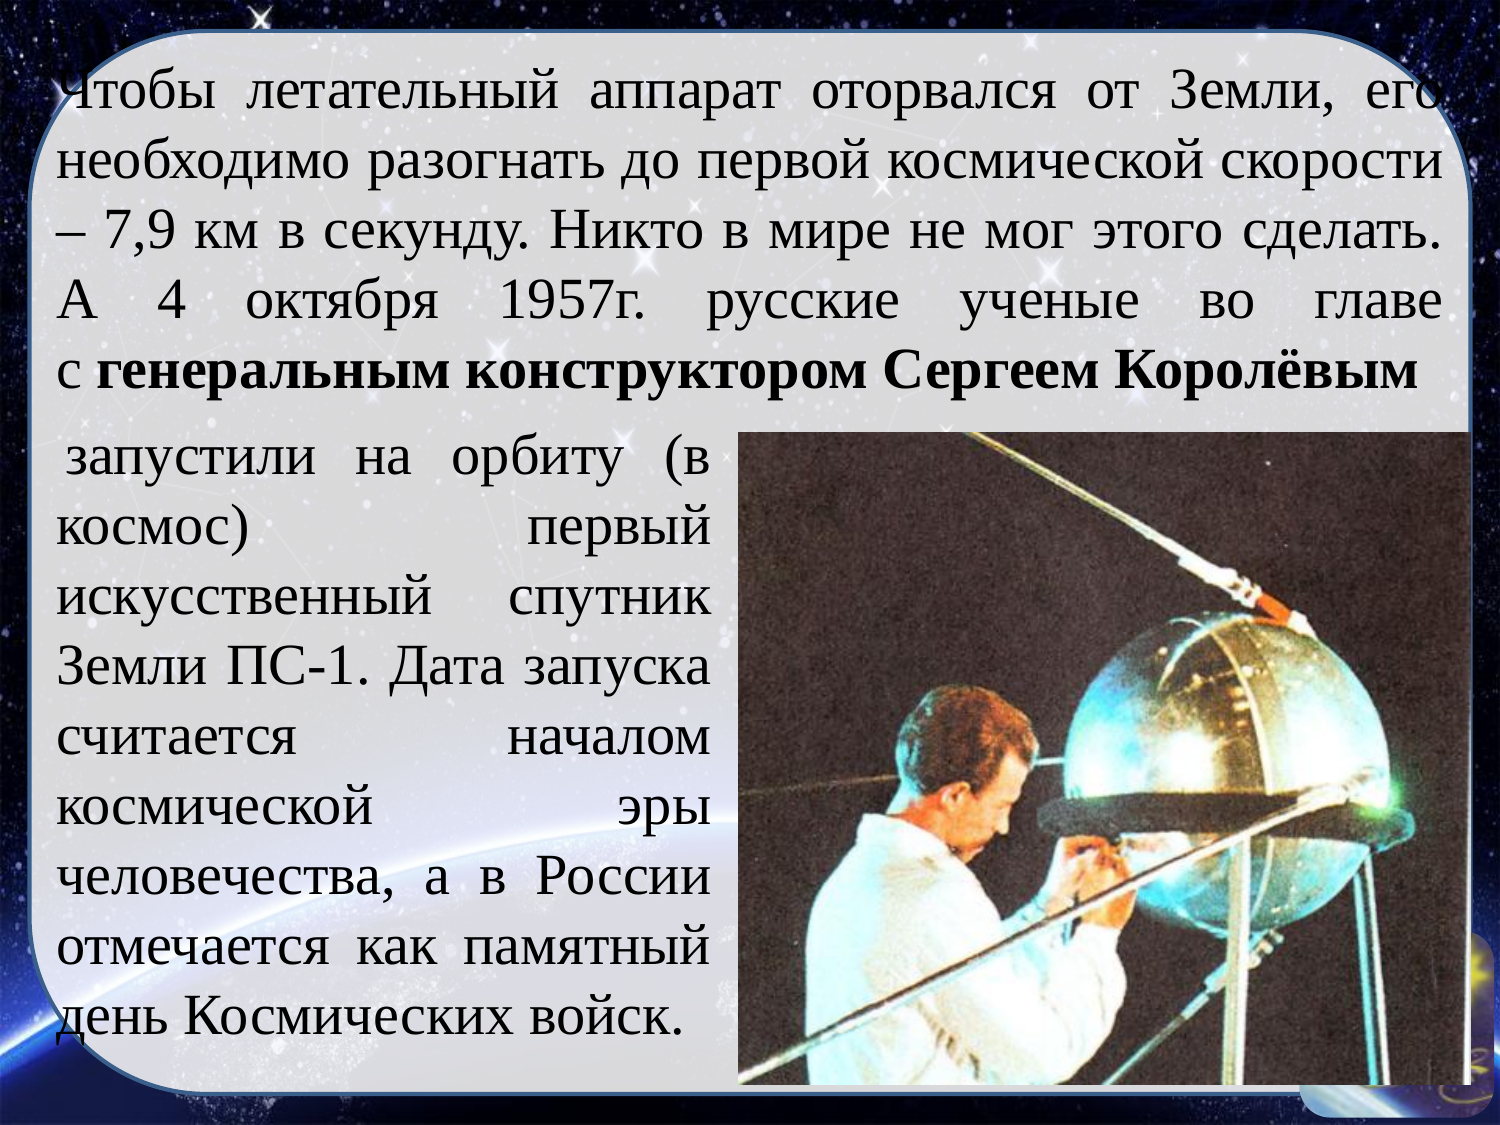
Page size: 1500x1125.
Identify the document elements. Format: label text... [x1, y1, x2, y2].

text_box запустили на орбиту (в космос) первый искусственный спутник Земли ПС-1. Дата запуска считается началом космической эры человечества, а в России отмечается как памятный день Космических войск. [41, 408, 727, 1054]
picture [0, 0, 1500, 1125]
text_box Чтобы летательный аппарат оторвался от Земли, его необходимо разогнать до первой космической скорости – 7,9 км в секунду. Никто в мире не мог этого сделать. А 4 октября 1957г. русские ученые во главе с генеральным конструктором Сергеем Королёвым [41, 42, 1459, 408]
